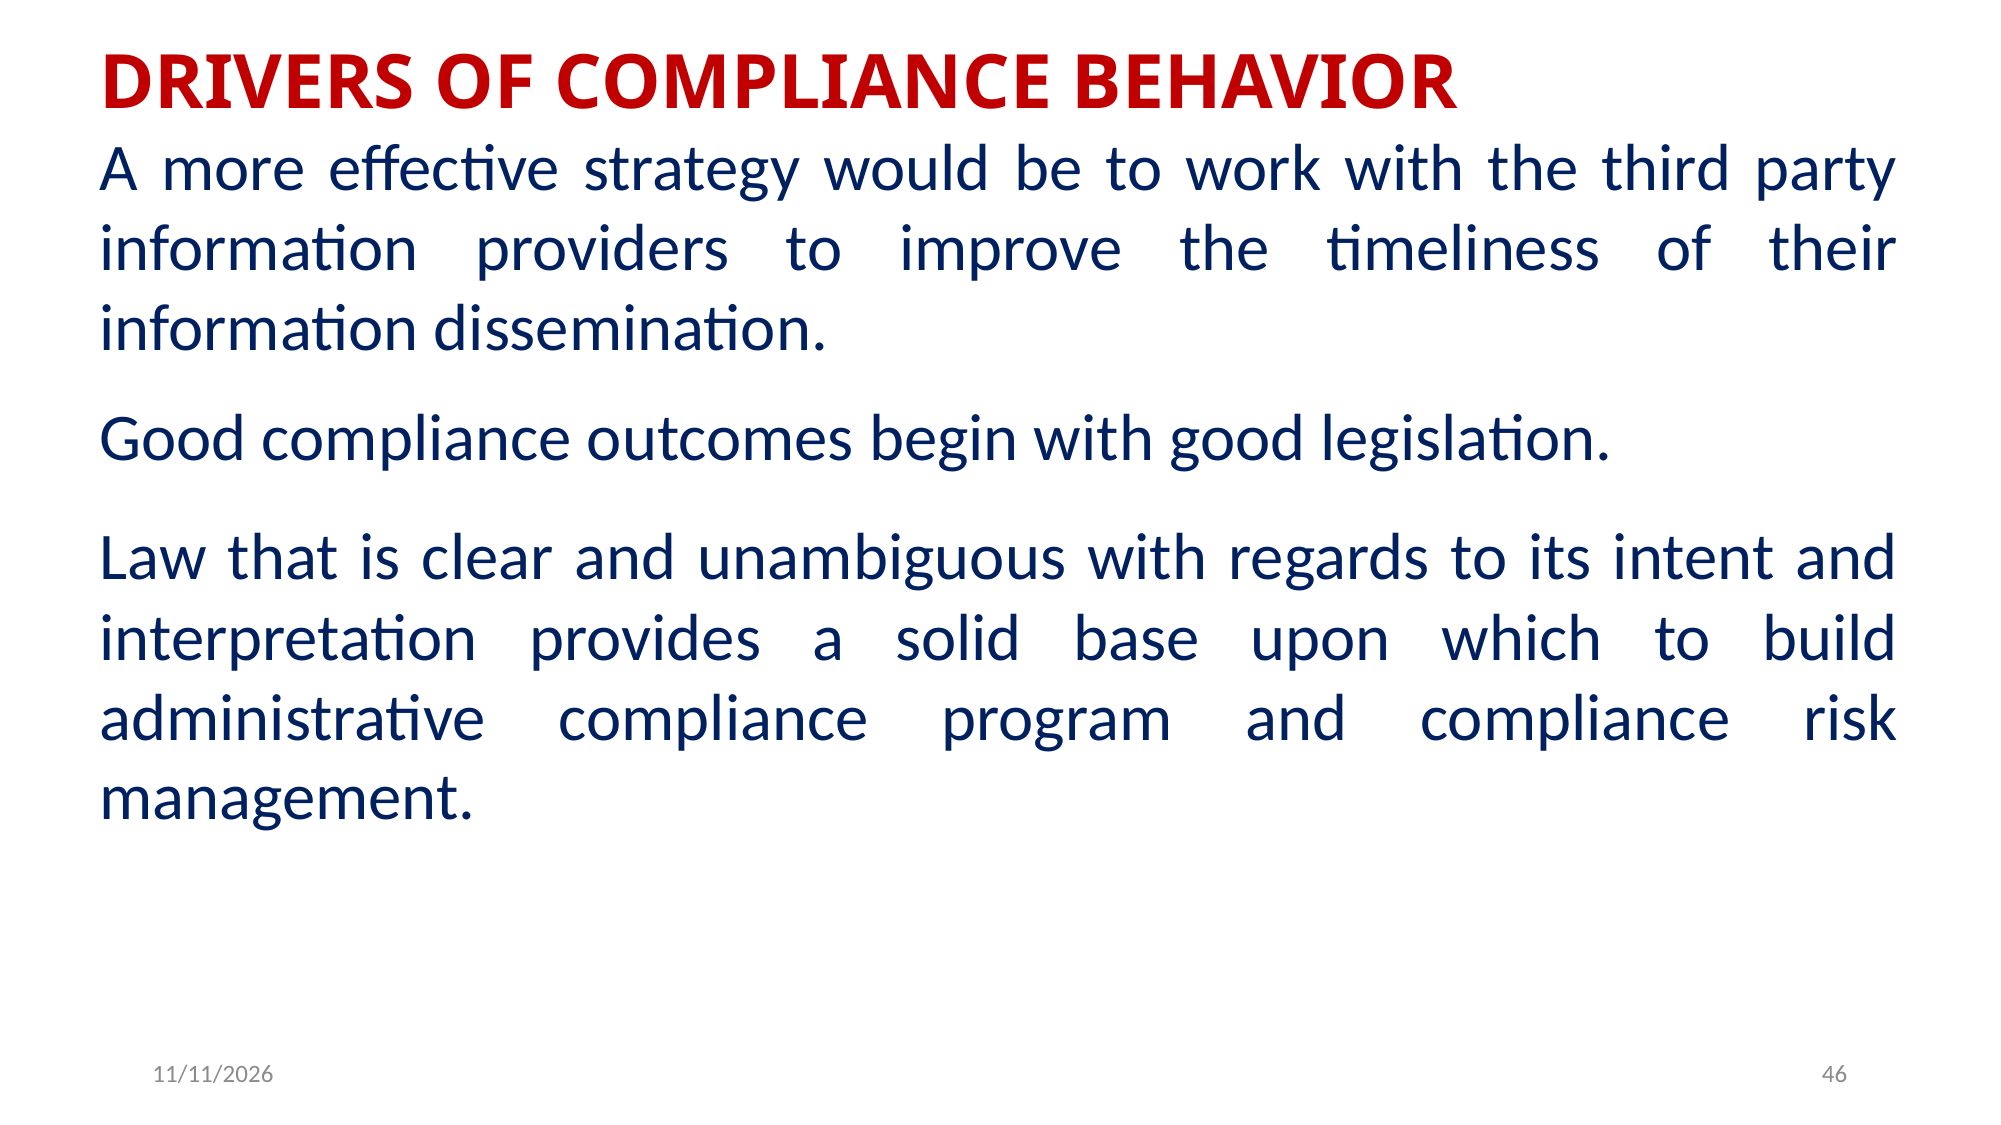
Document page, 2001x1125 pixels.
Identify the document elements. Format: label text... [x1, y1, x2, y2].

slide_number 46 [1412, 1042, 1863, 1103]
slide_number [137, 1042, 588, 1103]
text_box DRIVERS OF COMPLIANCE BEHAVIOR A more effective strategy would be to work with the third party information providers to improve the timeliness of their information dissemination. Good compliance outcomes begin with good legislation. Law that is clear and unambiguous with regards to its intent and interpretation provides a solid base upon which to build administrative compliance program and compliance risk management. [84, 26, 1914, 871]
